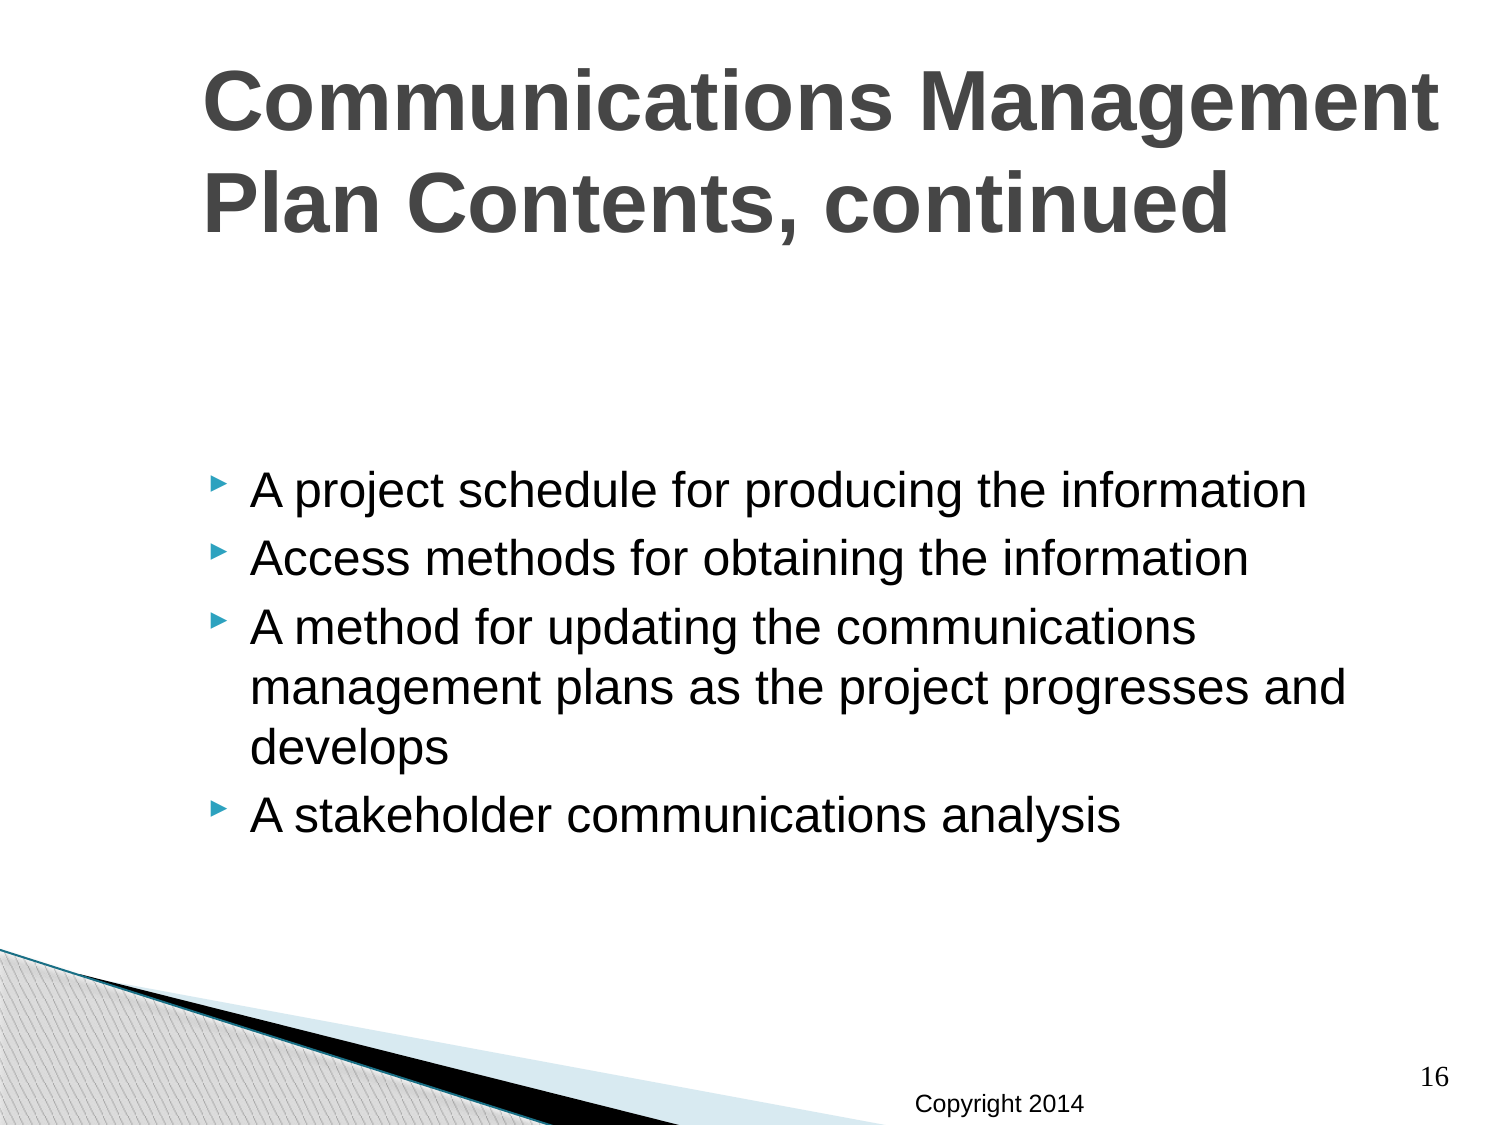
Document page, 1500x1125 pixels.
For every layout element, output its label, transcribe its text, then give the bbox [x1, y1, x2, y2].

list A project schedule for producing the information Access methods for obtaining the information A method for updating the communications management plans as the project progresses and develops A stakeholder communications analysis [174, 449, 1463, 1013]
title Communications Management Plan Contents, continued [187, 0, 1463, 320]
slide_number 16 [1151, 1025, 1465, 1100]
